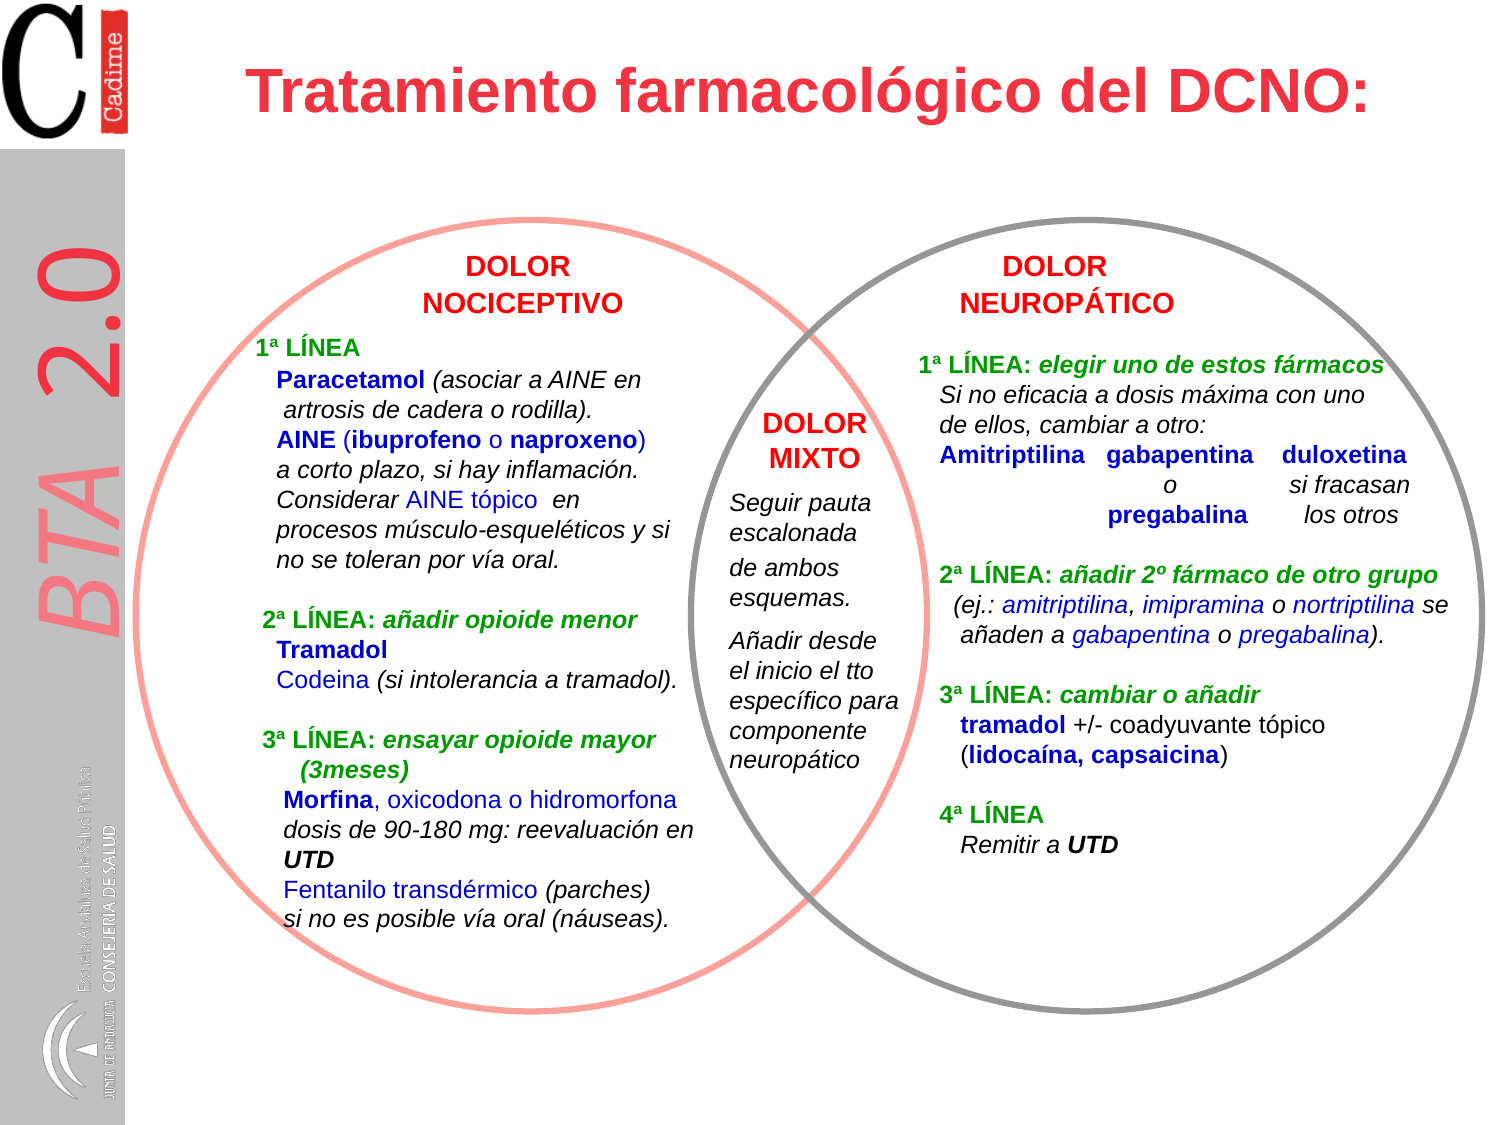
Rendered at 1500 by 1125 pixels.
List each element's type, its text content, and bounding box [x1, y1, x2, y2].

text_box [739, 831, 809, 953]
text_box [1471, 522, 1483, 709]
text_box DOLOR MIXTO Seguir pauta escalonada de ambos esquemas. Añadir desde el inicio el tto específico para componente neuropático [714, 397, 916, 831]
text_box DOLOR NEUROPÁTICO 1ª LÍNEA: elegir uno de estos fármacos Si no eficacia a dosis máxima con uno de ellos, cambiar a otro: Amitriptilina gabapentina duloxetina o si fracasan pregabalina los otros 2ª LÍNEA: añadir 2º fármaco de otro grupo (ej.: amitriptilina, imipramina o nortriptilina se añaden a gabapentina o pregabalina). 3ª LÍNEA: cambiar o añadir tramadol +/- coadyuvante tópico (lidocaína, capsaicina) 4ª LÍNEA Remitir a UTD [903, 231, 1471, 926]
text_box Tratamiento farmacológico del DCNO: [147, 42, 1471, 133]
picture [0, 0, 135, 149]
text_box [438, 219, 625, 231]
text_box [756, 265, 903, 397]
picture [29, 757, 121, 1107]
text_box [739, 278, 809, 397]
text_box [993, 219, 1180, 231]
text_box DOLOR NOCICEPTIVO 1ª LÍNEA Paracetamol (asociar a AINE en artrosis de cadera o rodilla). AINE (ibuprofeno o naproxeno) a corto plazo, si hay inflamación. Considerar AINE tópico en procesos músculo-esqueléticos y si no se toleran por vía oral. 2ª LÍNEA: añadir opioide menor Tramadol Codeina (si intolerancia a tramadol). 3ª LÍNEA: ensayar opioide mayor (3meses) Morfina, oxicodona o hidromorfona dosis de 90-180 mg: reevaluación en UTD Fentanilo transdérmico (parches) si no es posible vía oral (náuseas). [135, 231, 739, 1031]
text_box [754, 831, 1332, 1012]
